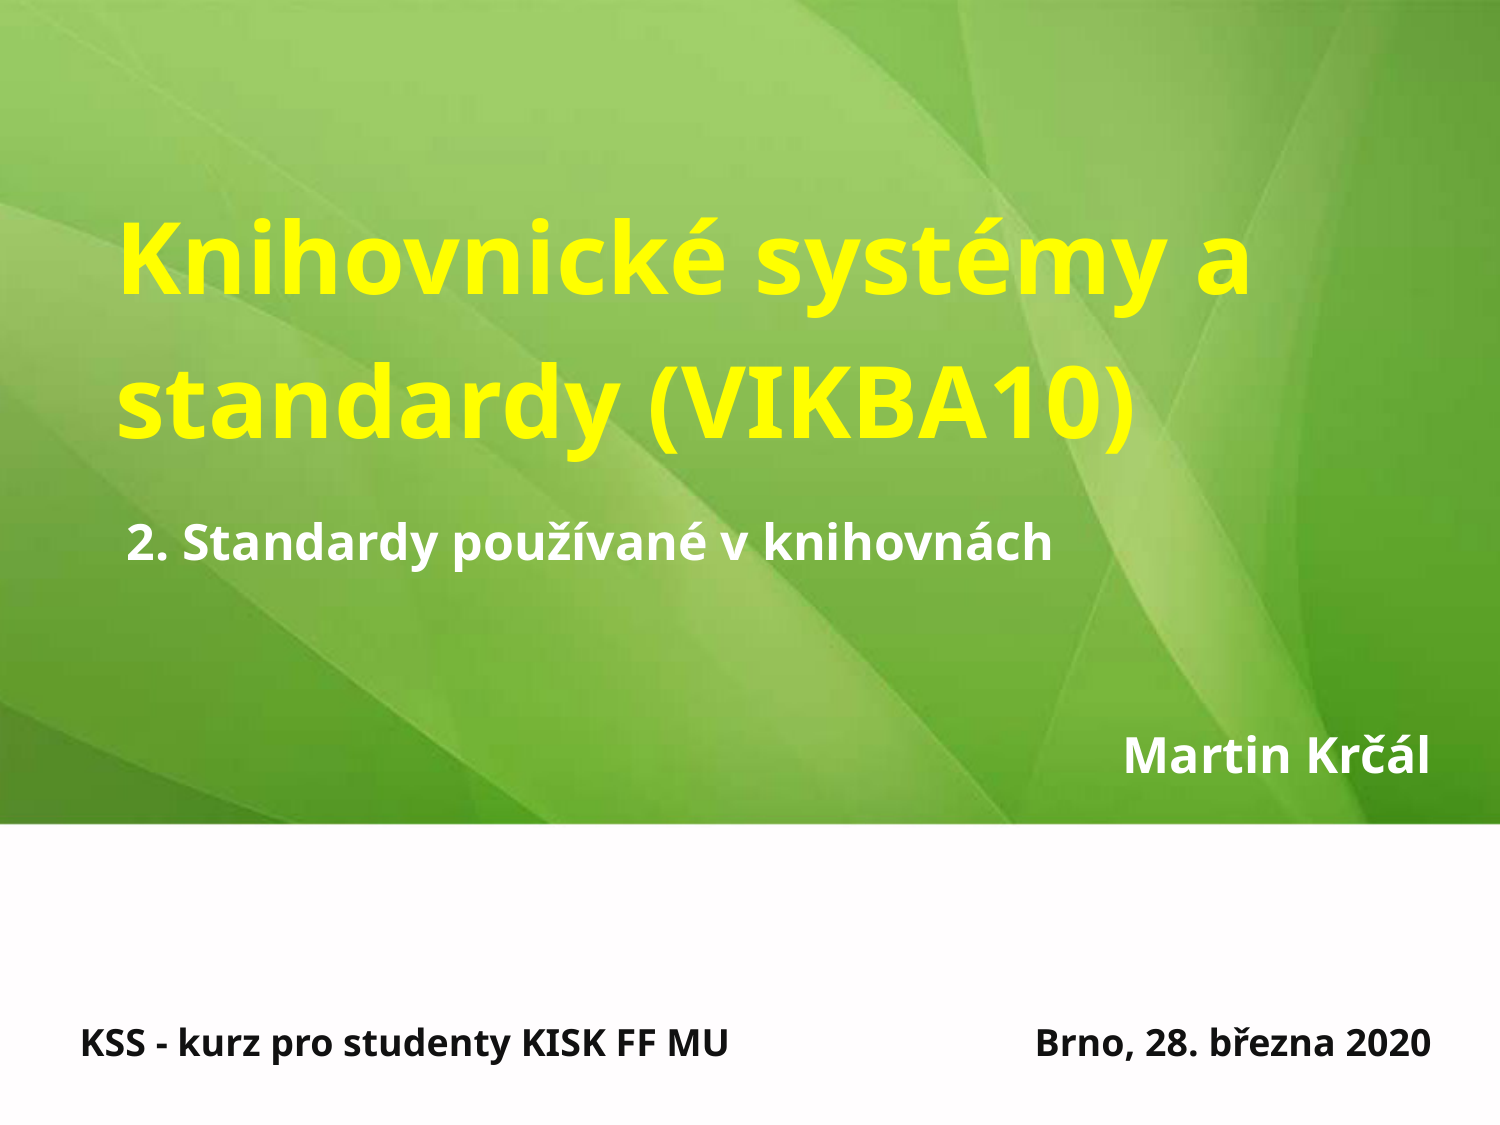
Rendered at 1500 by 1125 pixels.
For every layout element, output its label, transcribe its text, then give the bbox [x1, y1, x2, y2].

text_box Brno, 28. března 2020 [868, 1011, 1447, 1072]
title Knihovnické systémy a standardy (VIKBA10) [100, 78, 1459, 551]
subtitle Martin Krčál [844, 716, 1447, 788]
text_box 2. Standardy používané v knihovnách [112, 503, 1447, 579]
text_box KSS - kurz pro studenty KISK FF MU [64, 1011, 868, 1072]
picture [0, 0, 1500, 1125]
